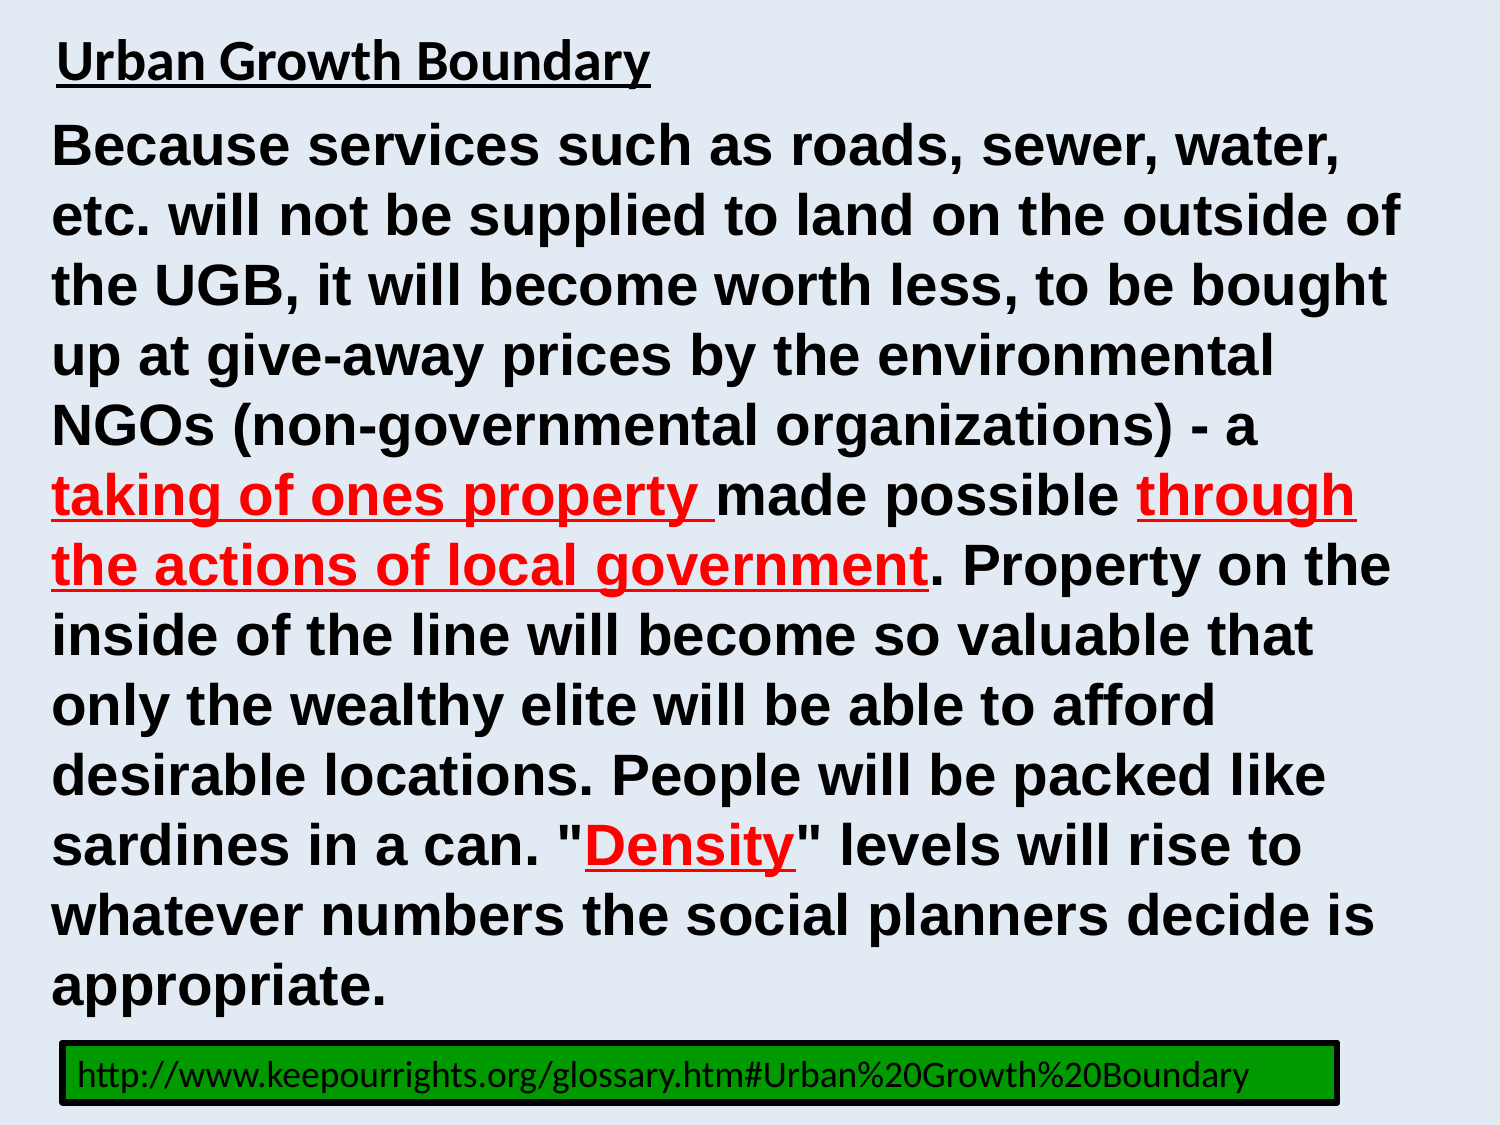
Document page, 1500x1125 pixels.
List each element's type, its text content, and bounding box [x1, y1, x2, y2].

text_box Urban Growth Boundary [41, 14, 667, 99]
text_box http://www.keepourrights.org/glossary.htm#Urban%20Growth%20Boundary [62, 1042, 1338, 1103]
text_box Because services such as roads, sewer, water, etc. will not be supplied to land on the outside of the UGB, it will become worth less, to be bought up at give-away prices by the environmental NGOs (non-governmental organizations) - a taking of ones property made possible through the actions of local government. Property on the inside of the line will become so valuable that only the wealthy elite will be able to afford desirable locations. People will be packed like sardines in a can. "Density" levels will rise to whatever numbers the social planners decide is appropriate. [36, 99, 1437, 1025]
